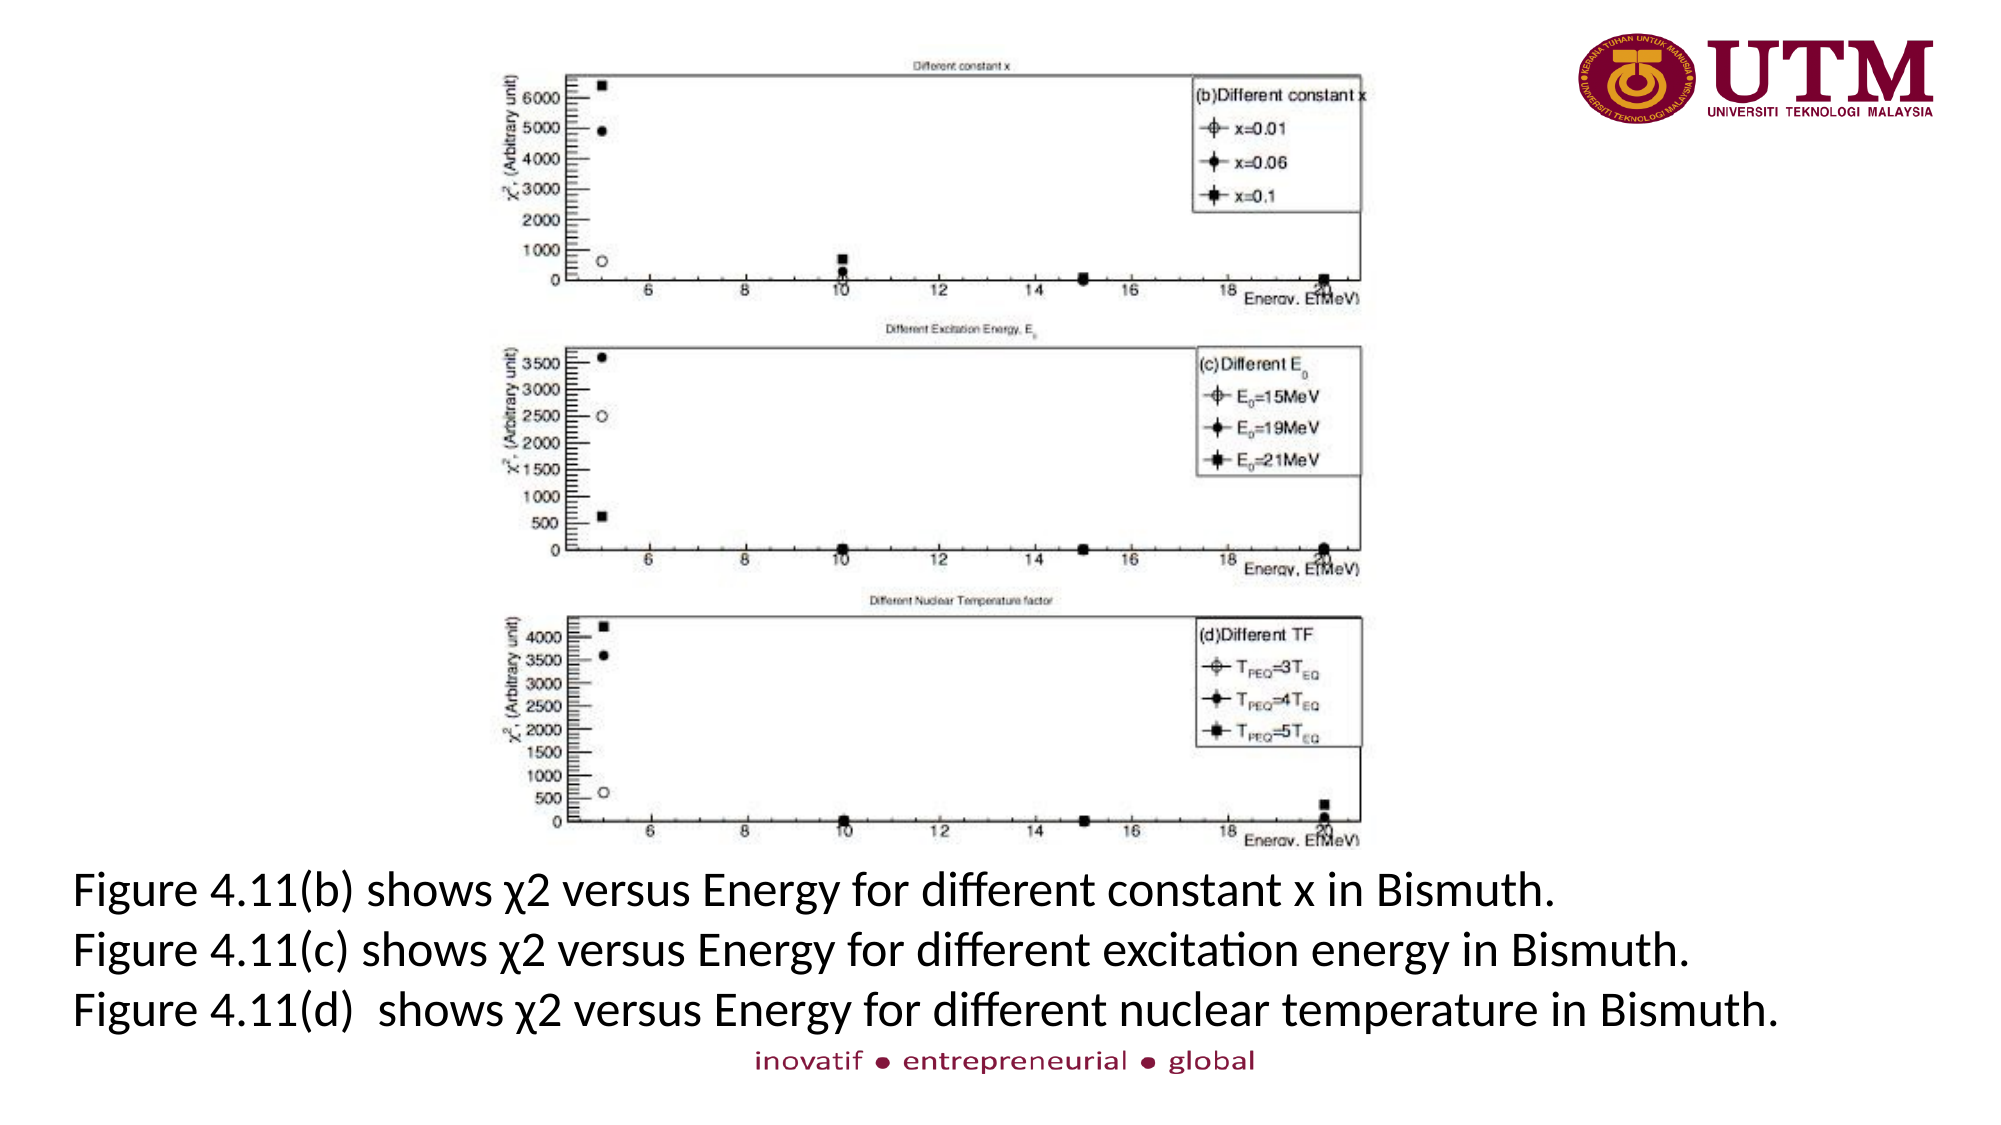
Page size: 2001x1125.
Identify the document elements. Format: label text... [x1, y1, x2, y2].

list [462, 44, 1451, 850]
picture [724, 1046, 1308, 1074]
picture [1569, 30, 1946, 126]
text_box Figure 4.11(b) shows χ2 versus Energy for different constant x in Bismuth. Figure 4.11(c) shows χ2 versus Energy for different excitation energy in Bismuth. Figure 4.11(d) shows χ2 versus Energy for different nuclear temperature in Bismuth. [58, 849, 1856, 1044]
